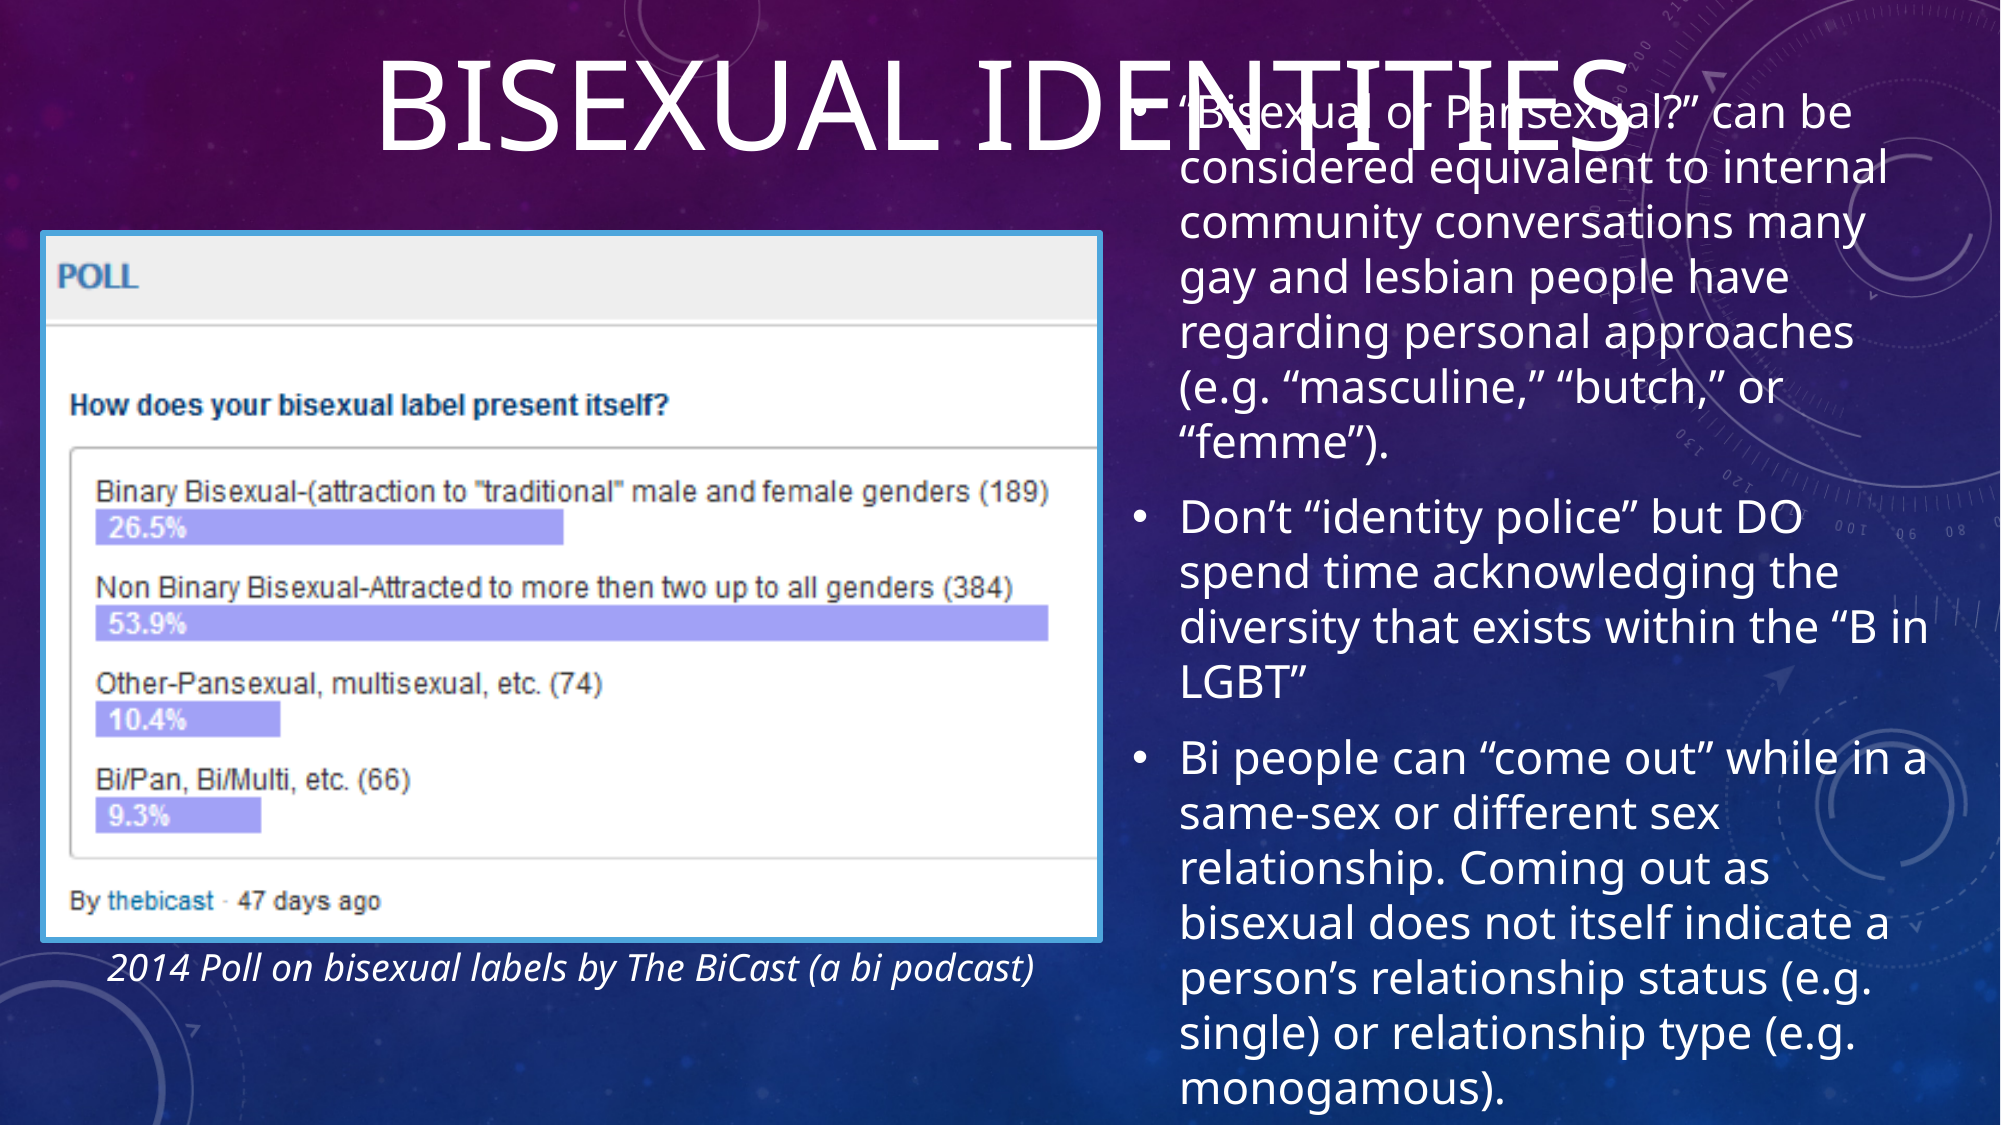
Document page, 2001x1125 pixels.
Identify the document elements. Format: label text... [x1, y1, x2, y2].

list “Bisexual or Pansexual?” can be considered equivalent to internal community conversations many gay and lesbian people have regarding personal approaches (e.g. “masculine,” “butch,” or “femme”). Don’t “identity police” but DO spend time acknowledging the diversity that exists within the “B in LGBT” Bi people can “come out” while in a same-sex or different sex relationship. Coming out as bisexual does not itself indicate a person’s relationship status (e.g. single) or relationship type (e.g. monogamous). [1117, 177, 1962, 1095]
title Bisexual identities [46, 17, 1962, 266]
text_box 2014 Poll on bisexual labels by The BiCast (a bi podcast) [46, 948, 1097, 997]
picture [0, 0, 2001, 1125]
